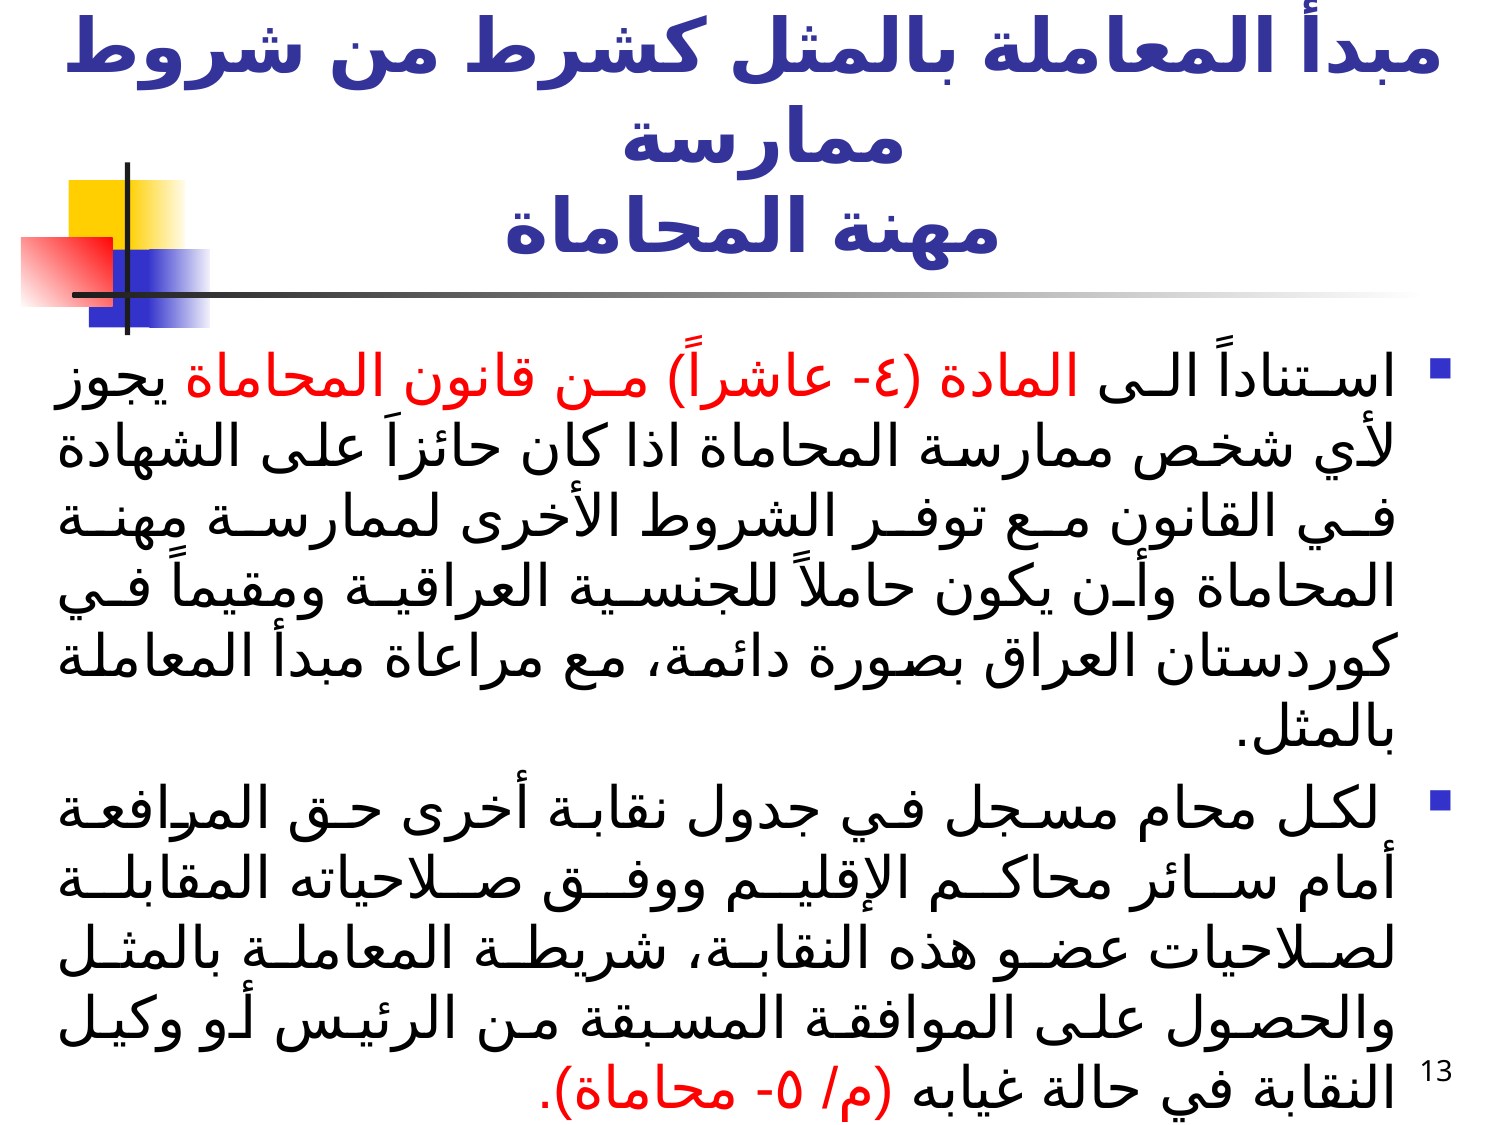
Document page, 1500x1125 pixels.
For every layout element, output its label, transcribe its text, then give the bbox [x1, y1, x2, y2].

list استناداً الى المادة (٤- عاشراً) من قانون المحاماة يجوز لأي شخص ممارسة المحاماة اذا كان حائزاَ على الشهادة في القانون مع توفر الشروط الأخرى لممارسة مهنة المحاماة وأن يكون حاملاً للجنسية العراقية ومقيماً في كوردستان العراق بصورة دائمة، مع مراعاة مبدأ المعاملة بالمثل. لكل محام مسجل في جدول نقابة أخرى حق المرافعة أمام سائر محاكم الإقليم ووفق صلاحياته المقابلة لصلاحيات عضو هذه النقابة، شريطة المعاملة بالمثل والحصول على الموافقة المسبقة من الرئيس أو وكيل النقابة في حالة غيابه (م/ ٥- محاماة). [41, 331, 1469, 1047]
slide_number 13 [1155, 1024, 1468, 1100]
title مبدأ المعاملة بالمثل كشرط من شروط ممارسة مهنة المحاماة [41, 35, 1468, 275]
